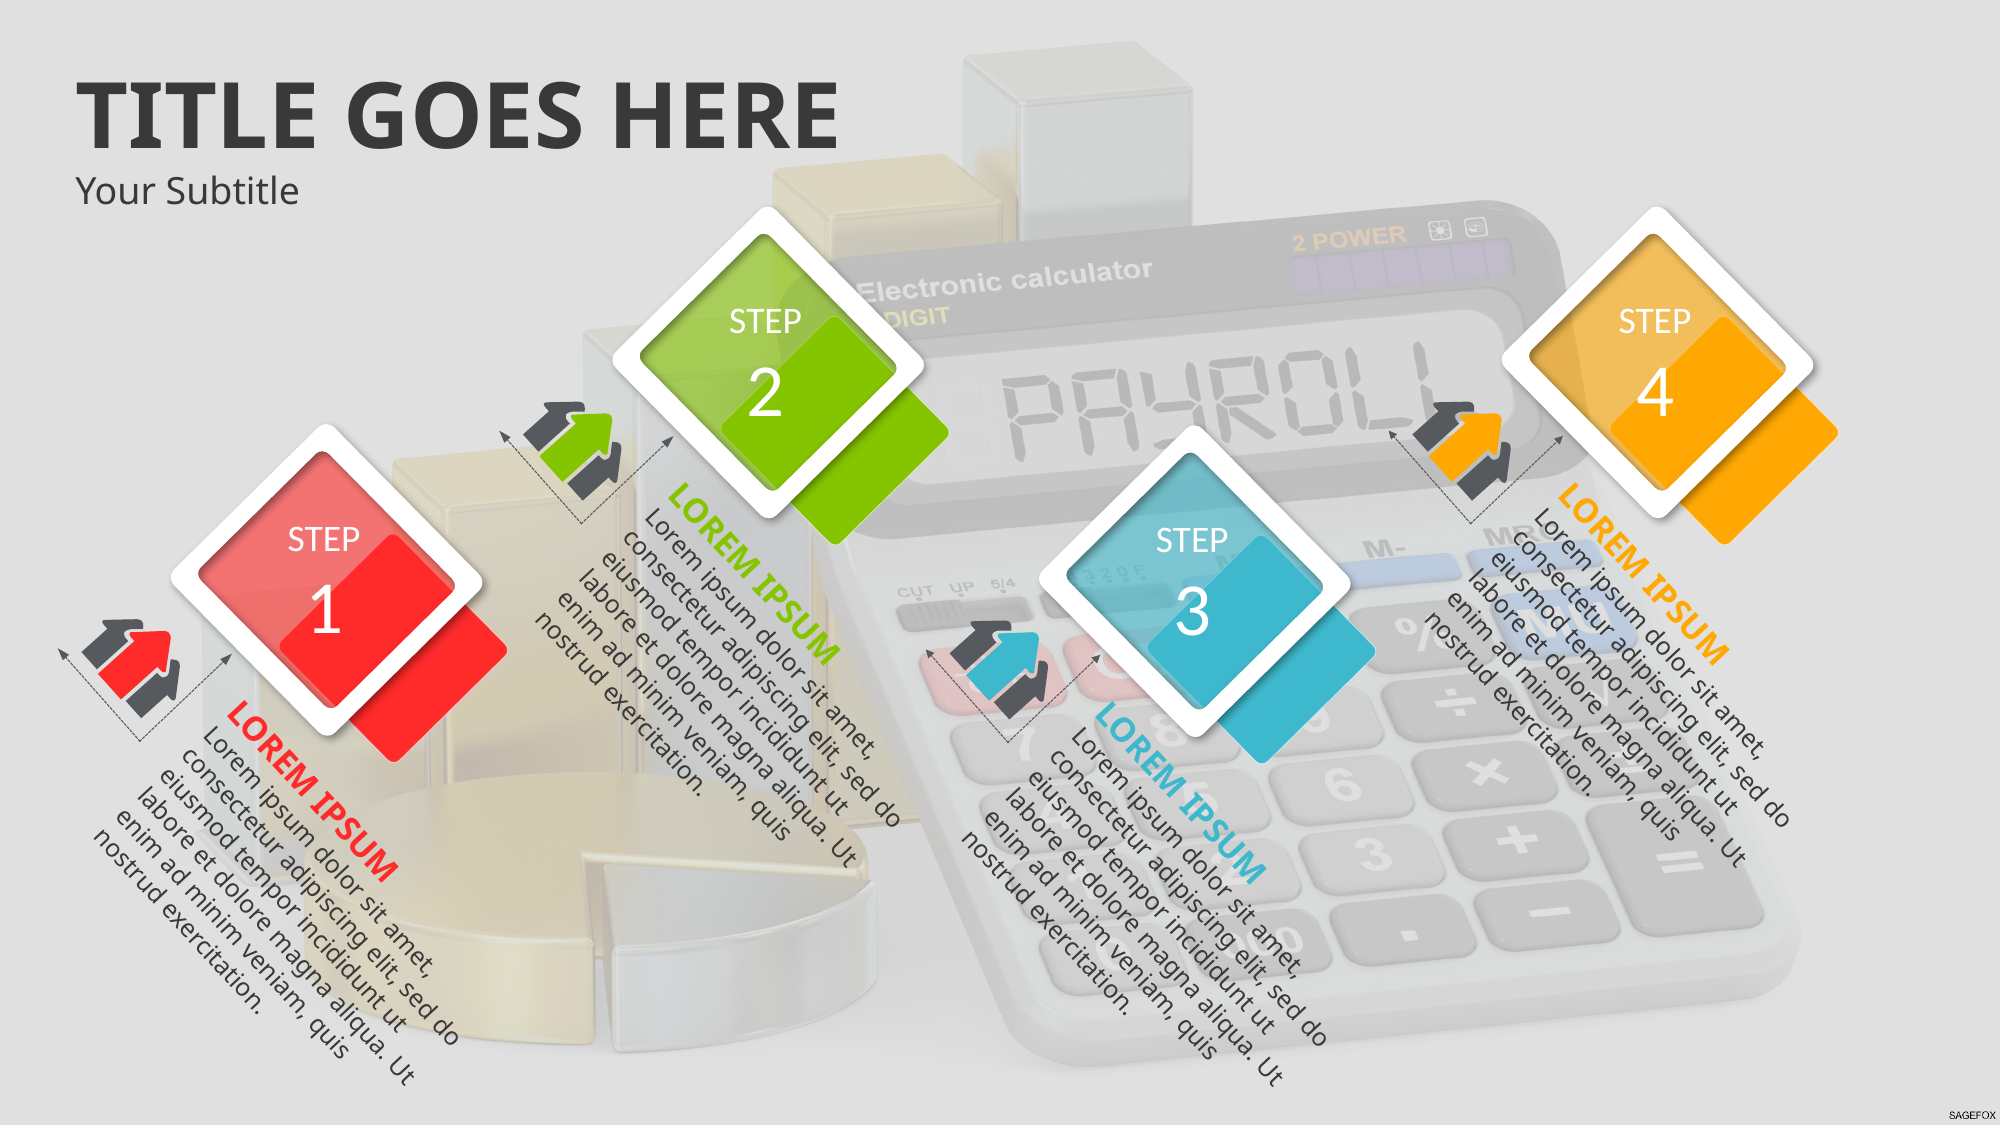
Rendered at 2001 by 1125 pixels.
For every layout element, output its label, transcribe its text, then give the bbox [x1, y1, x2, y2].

text_box LOREM IPSUM Lorem ipsum dolor sit amet, consectetur adipiscing elit, sed do eiusmod tempor incididunt ut labore et dolore magna aliqua. Ut enim ad minim veniam, quis nostrud exercitation. [1408, 477, 1881, 947]
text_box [214, 465, 440, 695]
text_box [499, 387, 674, 525]
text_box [655, 247, 881, 477]
text_box [795, 392, 951, 546]
text_box LOREM IPSUM Lorem ipsum dolor sit amet, consectetur adipiscing elit, sed do eiusmod tempor incididunt ut labore et dolore magna aliqua. Ut enim ad minim veniam, quis nostrud exercitation. [519, 477, 992, 947]
text_box TITLE GOES HERE Your Subtitle [60, 49, 1036, 220]
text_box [57, 604, 233, 742]
picture [1925, 0, 2001, 1125]
text_box [1222, 611, 1377, 765]
text_box LOREM IPSUM Lorem ipsum dolor sit amet, consectetur adipiscing elit, sed do eiusmod tempor incididunt ut labore et dolore magna aliqua. Ut enim ad minim veniam, quis nostrud exercitation. [78, 695, 550, 1125]
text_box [925, 606, 1101, 743]
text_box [1388, 387, 1563, 525]
text_box [1685, 393, 1840, 546]
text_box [1082, 466, 1308, 696]
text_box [1545, 247, 1771, 477]
text_box LOREM IPSUM Lorem ipsum dolor sit amet, consectetur adipiscing elit, sed do eiusmod tempor incididunt ut labore et dolore magna aliqua. Ut enim ad minim veniam, quis nostrud exercitation. [946, 696, 1419, 1125]
text_box [354, 611, 509, 764]
